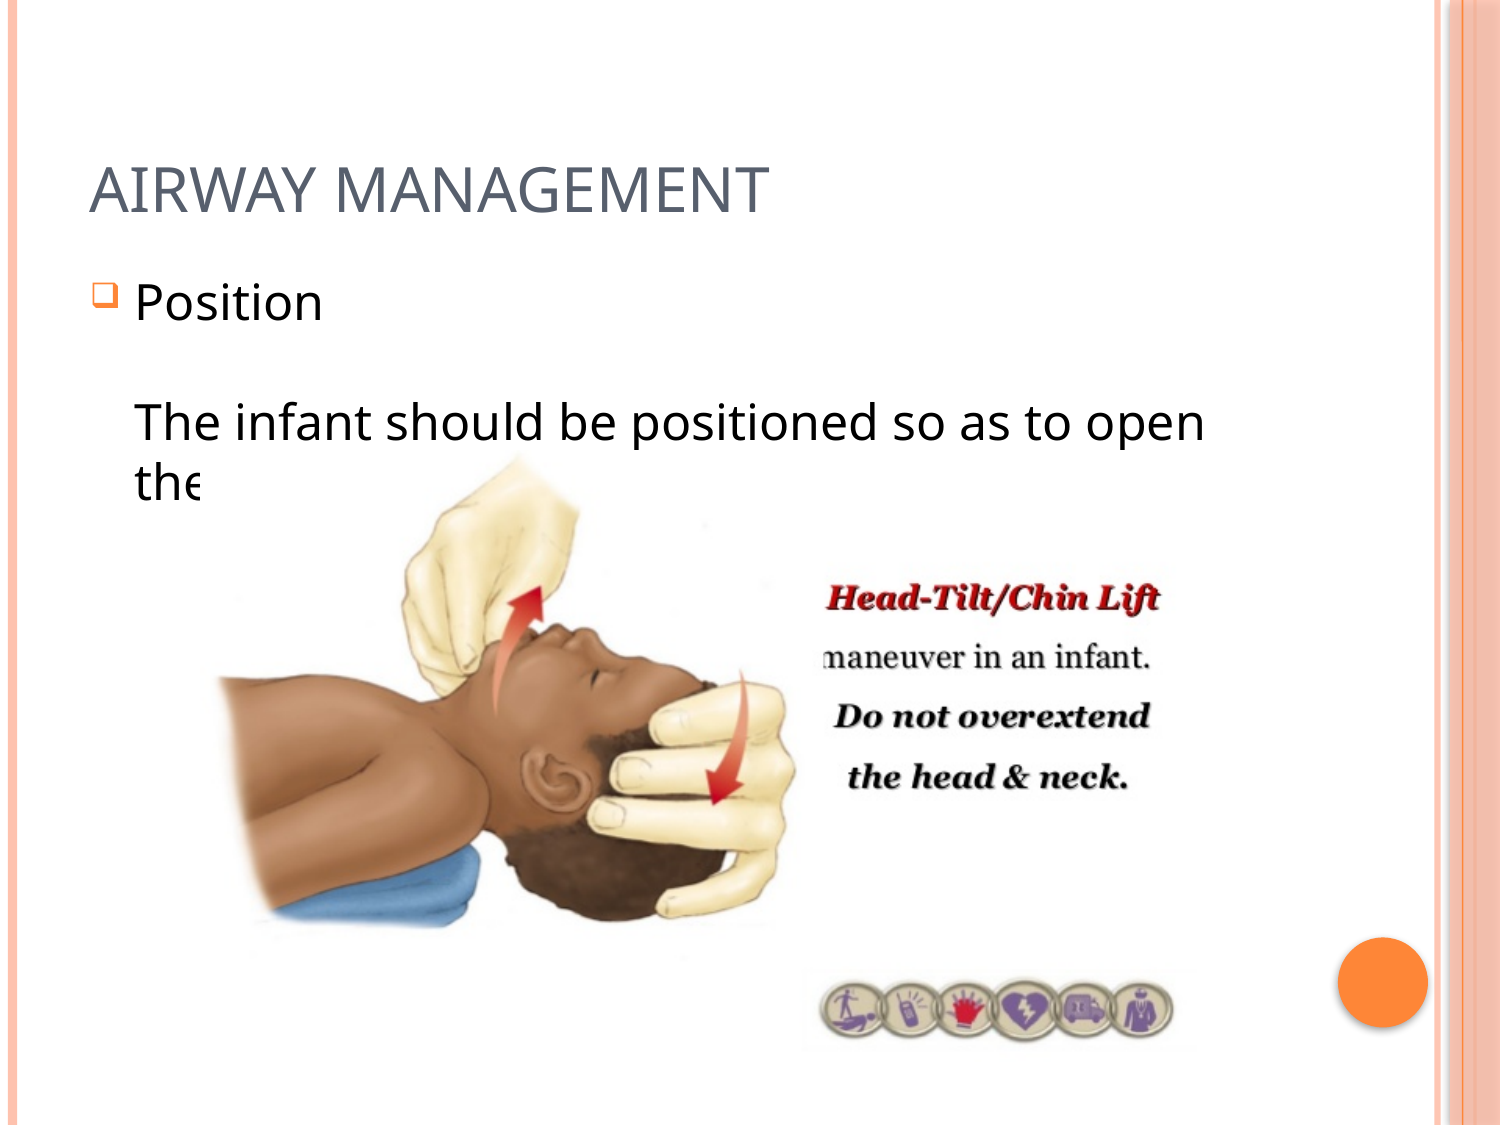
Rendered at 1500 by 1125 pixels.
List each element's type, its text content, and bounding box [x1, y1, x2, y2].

list Position The infant should be positioned so as to open the airway [75, 262, 1300, 1062]
title Airway management [75, 45, 1300, 233]
picture [199, 449, 1199, 1063]
